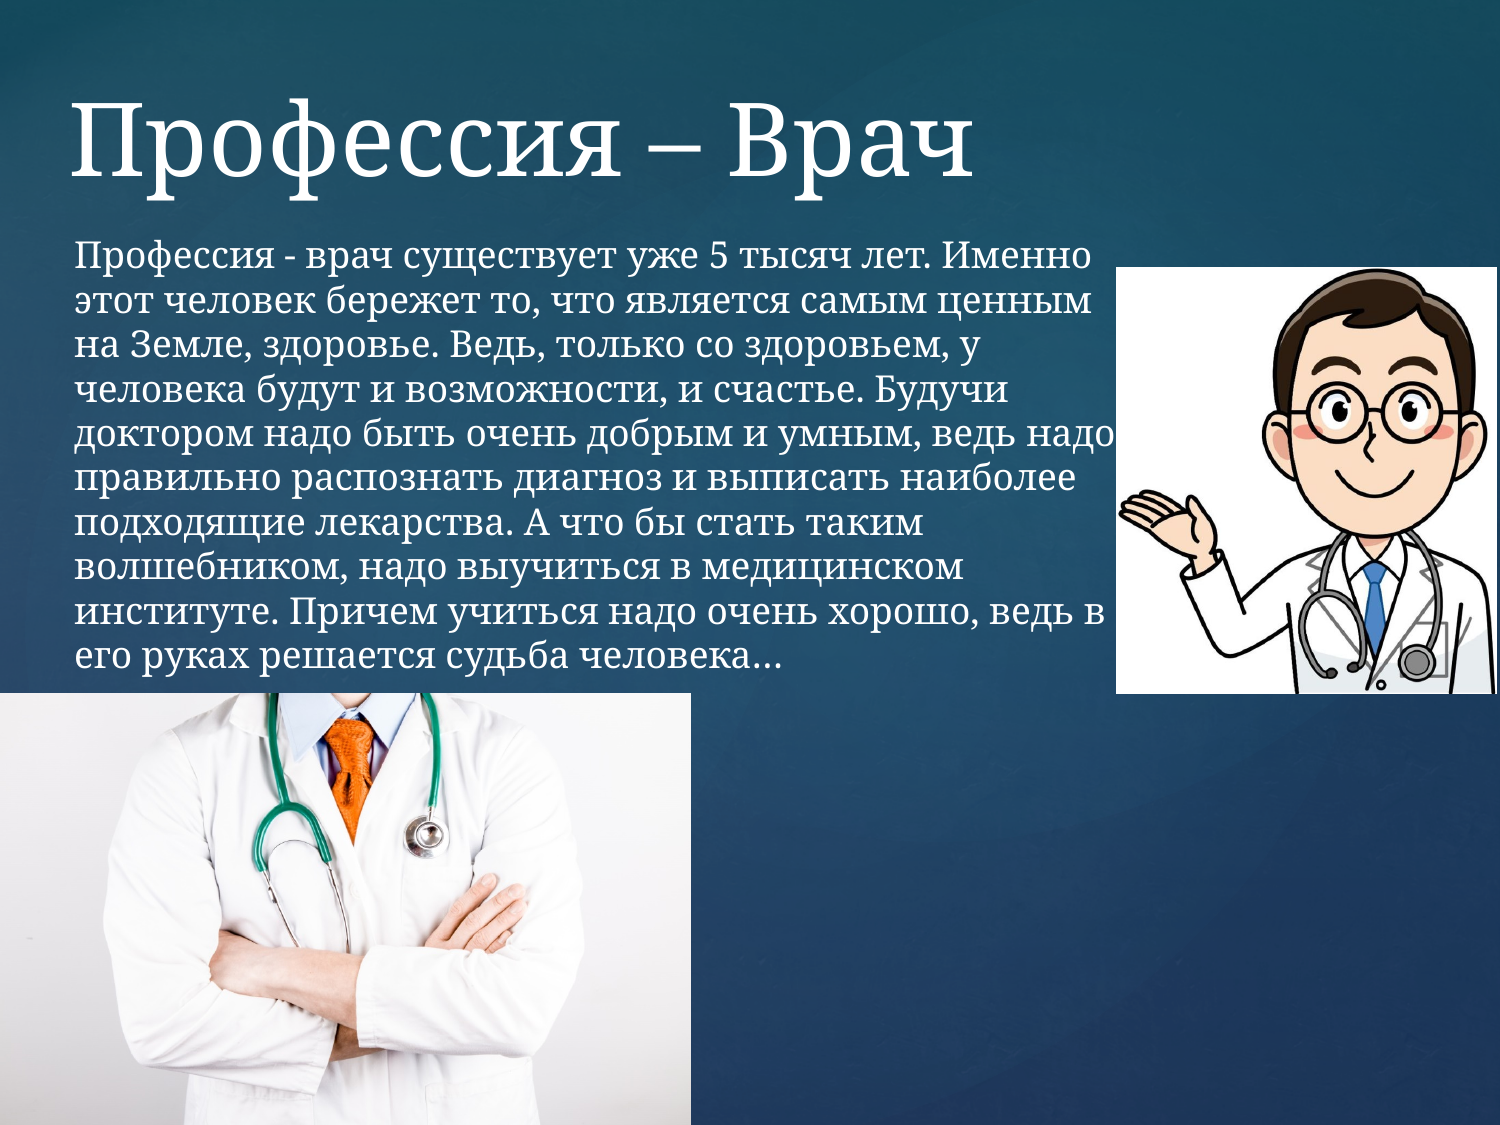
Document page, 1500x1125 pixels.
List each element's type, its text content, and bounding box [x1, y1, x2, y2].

title Профессия – Врач [53, 54, 1291, 205]
picture [1115, 266, 1497, 695]
list Профессия - врач существует уже 5 тысяч лет. Именно этот человек бережет то, что является самым ценным на Земле, здоровье. Ведь, только со здоровьем, у человека будут и возможности, и счастье. Будучи доктором надо быть очень добрым и умным, ведь надо правильно распознать диагноз и выписать наиболее подходящие лекарства. А что бы стать таким волшебником, надо выучиться в медицинском институте. Причем учиться надо очень хорошо, ведь в его руках решается судьба человека… [0, 219, 1140, 740]
picture [0, 693, 692, 1125]
